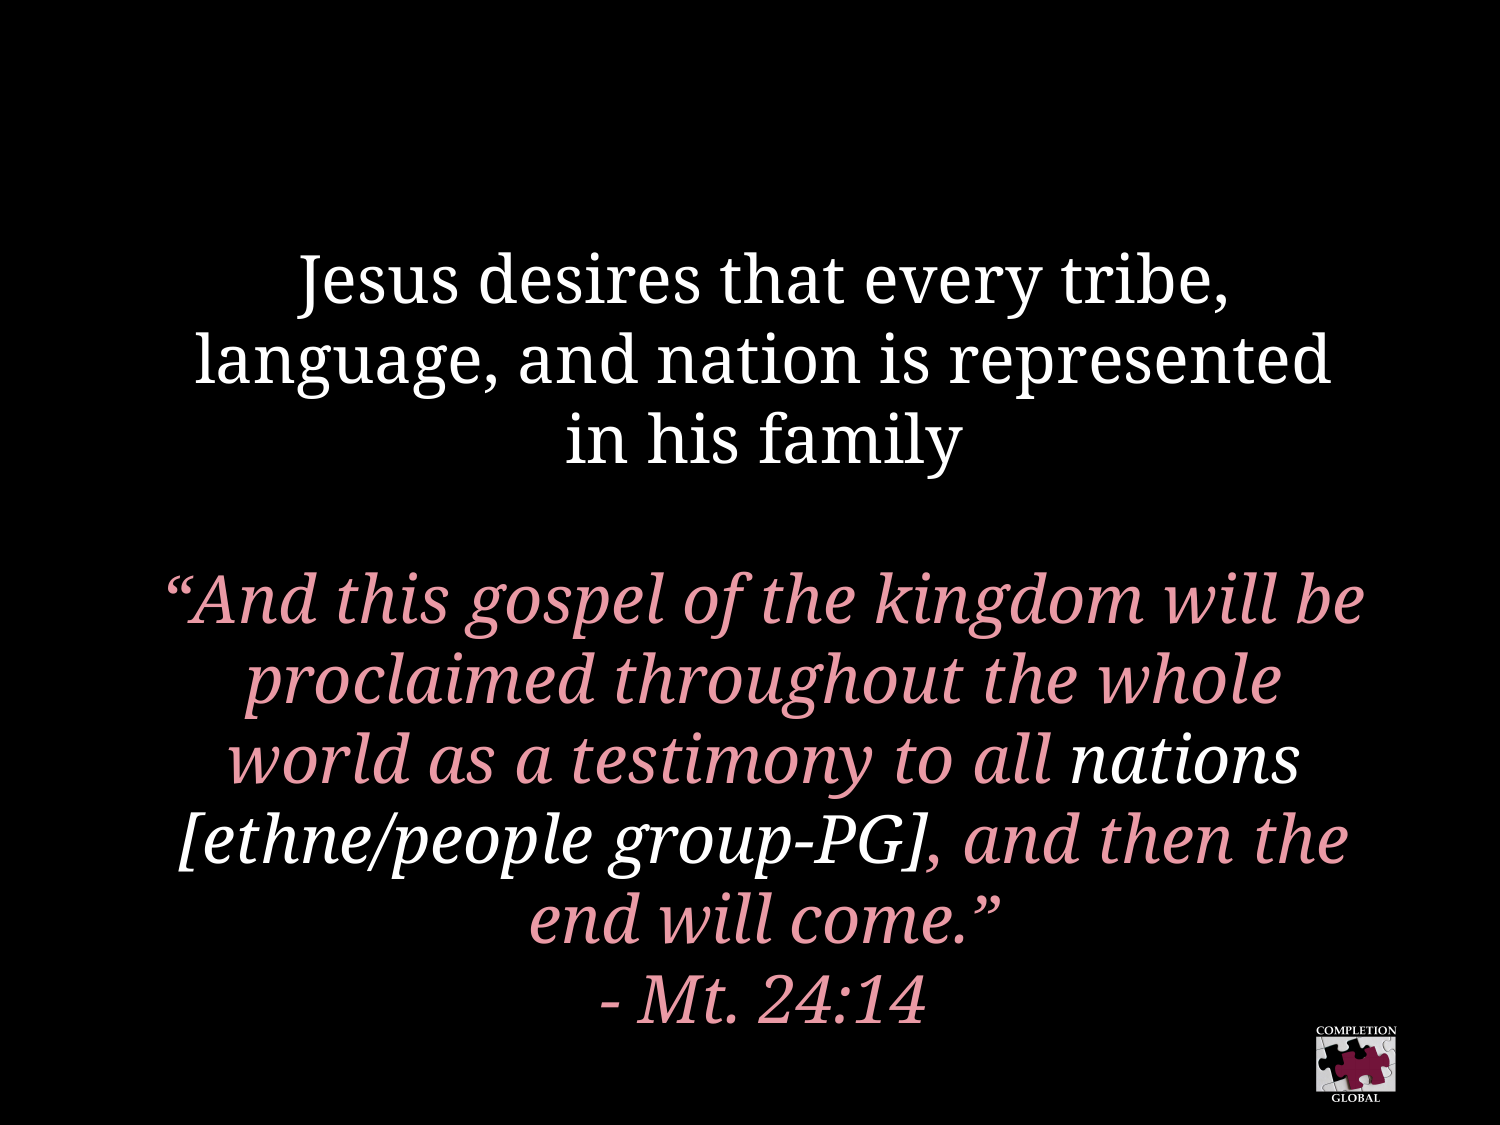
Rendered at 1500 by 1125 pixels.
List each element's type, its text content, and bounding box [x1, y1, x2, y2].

picture [1314, 1024, 1397, 1103]
text_box Jesus desires that every tribe, language, and nation is represented in his family “And this gospel of the kingdom will be proclaimed throughout the whole world as a testimony to all nations [ethne/people group-PG], and then the end will come.” - Mt. 24:14 [141, 229, 1388, 1044]
